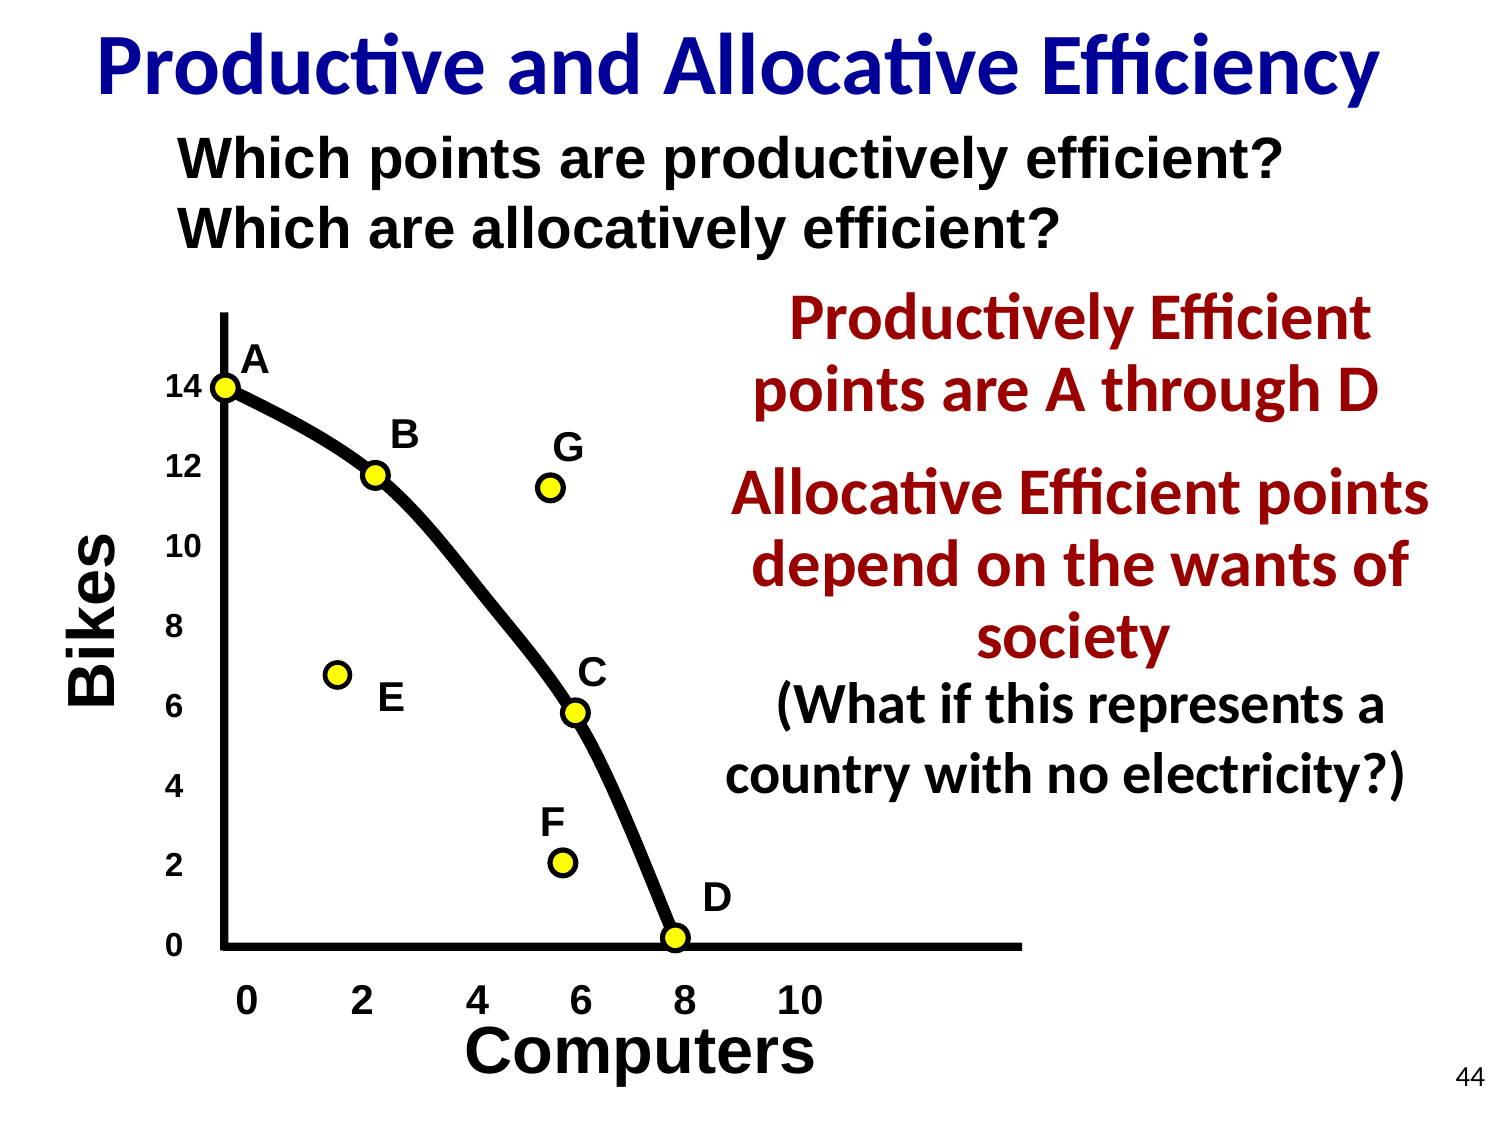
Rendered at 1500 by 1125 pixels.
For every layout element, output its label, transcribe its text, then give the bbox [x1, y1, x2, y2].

text_box 14 12 10 8 6 4 2 0 [150, 237, 217, 971]
text_box 0 2 4 6 8 10 [220, 965, 839, 1030]
text_box [212, 378, 217, 398]
text_box Bikes [40, 517, 136, 726]
text_box Productive and Allocative Efficiency [37, 0, 1441, 120]
text_box Productively Efficient points are A through D [699, 274, 1463, 434]
text_box 44 [1187, 1049, 1500, 1125]
text_box Which points are productively efficient? Which are allocatively efficient? [162, 112, 1325, 267]
text_box Allocative Efficient points depend on the wants of society (What if this represents a country with no electricity?) [1027, 449, 1463, 816]
text_box Computers [449, 1030, 832, 1095]
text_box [222, 312, 1023, 951]
